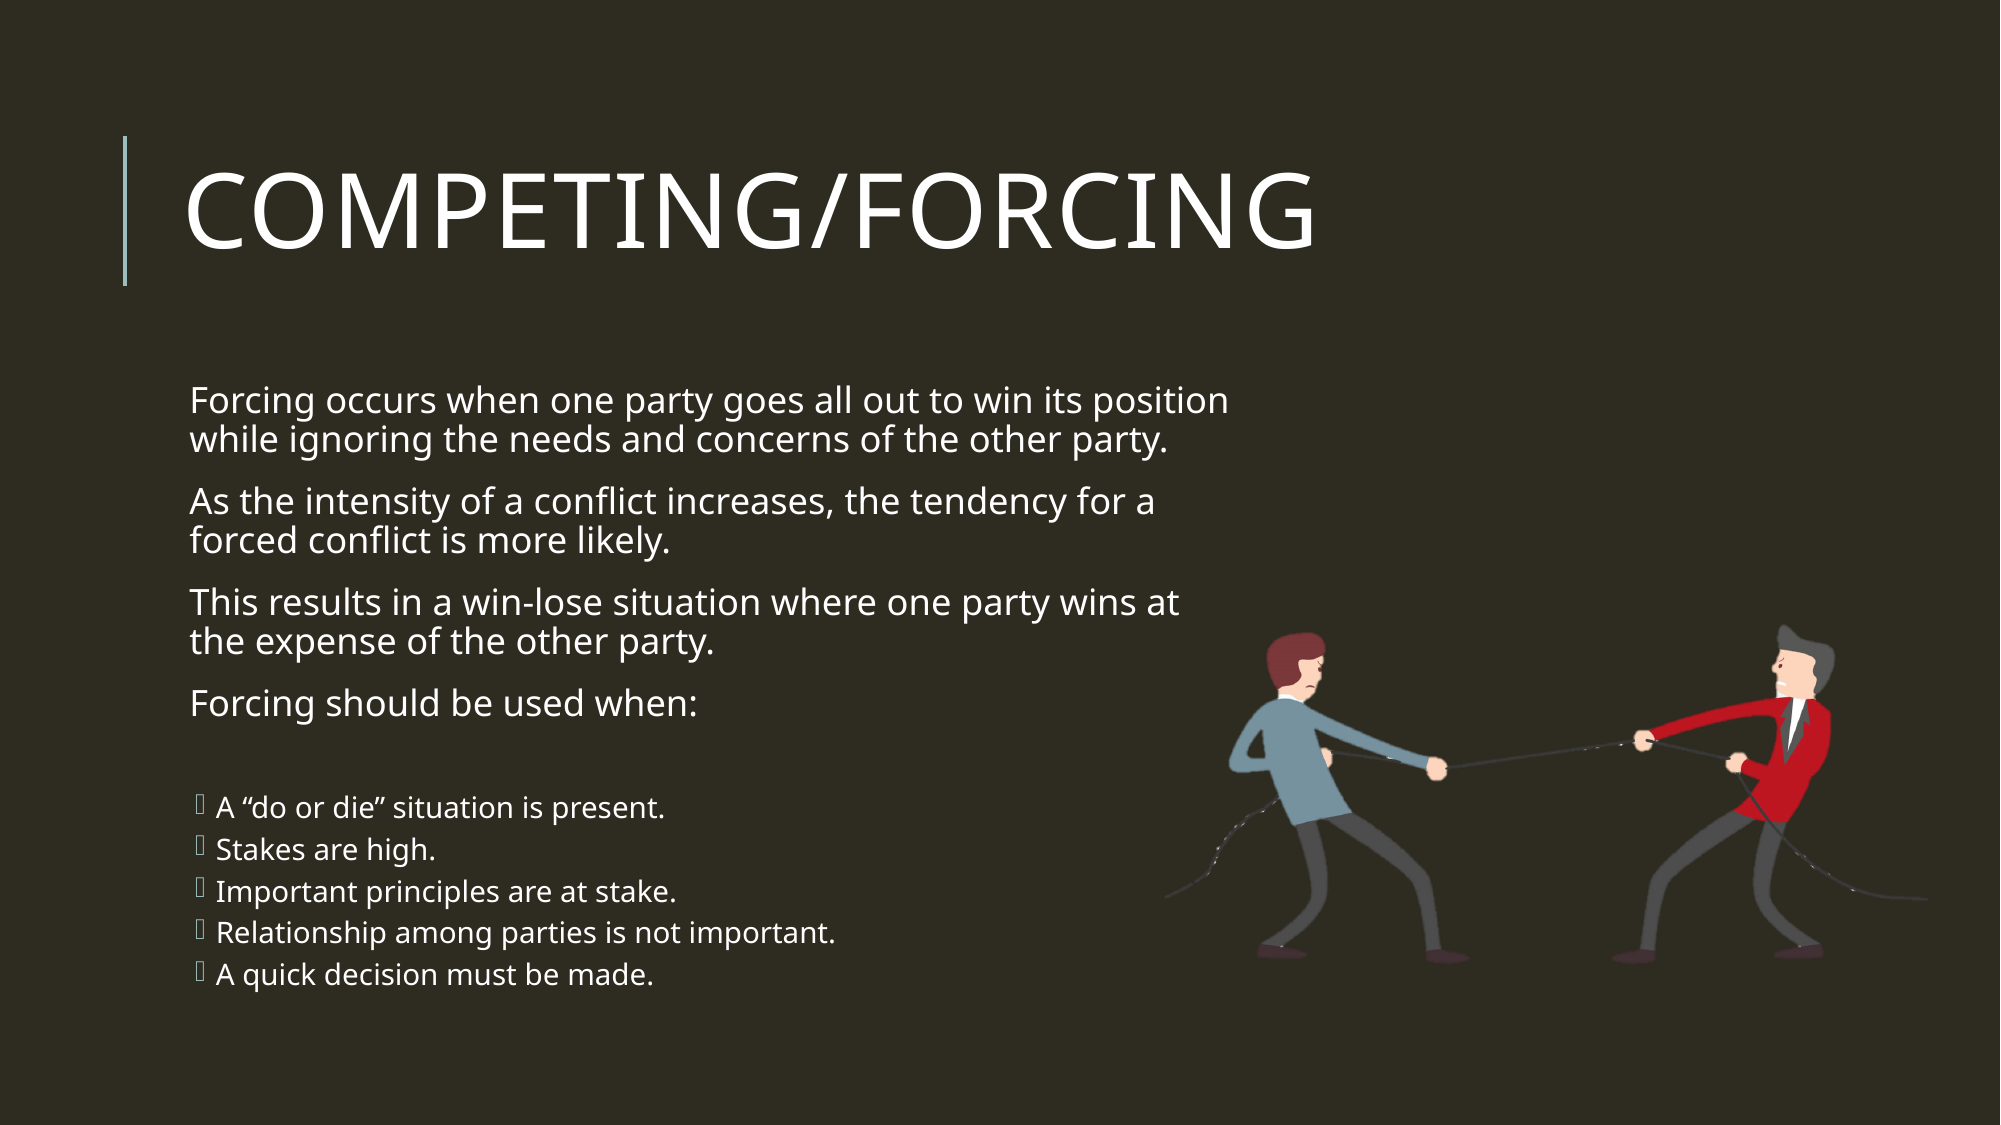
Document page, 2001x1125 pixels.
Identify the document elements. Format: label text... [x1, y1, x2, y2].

list Forcing occurs when one party goes all out to win its position while ignoring the needs and concerns of the other party. As the intensity of a conflict increases, the tendency for a forced conflict is more likely. This results in a win-lose situation where one party wins at the expense of the other party. Forcing should be used when: A “do or die” situation is present. Stakes are high. Important principles are at stake. Relationship among parties is not important. A quick decision must be made. [168, 375, 1239, 1035]
title Competing/forcing [168, 96, 1763, 342]
picture [1160, 531, 1960, 1091]
